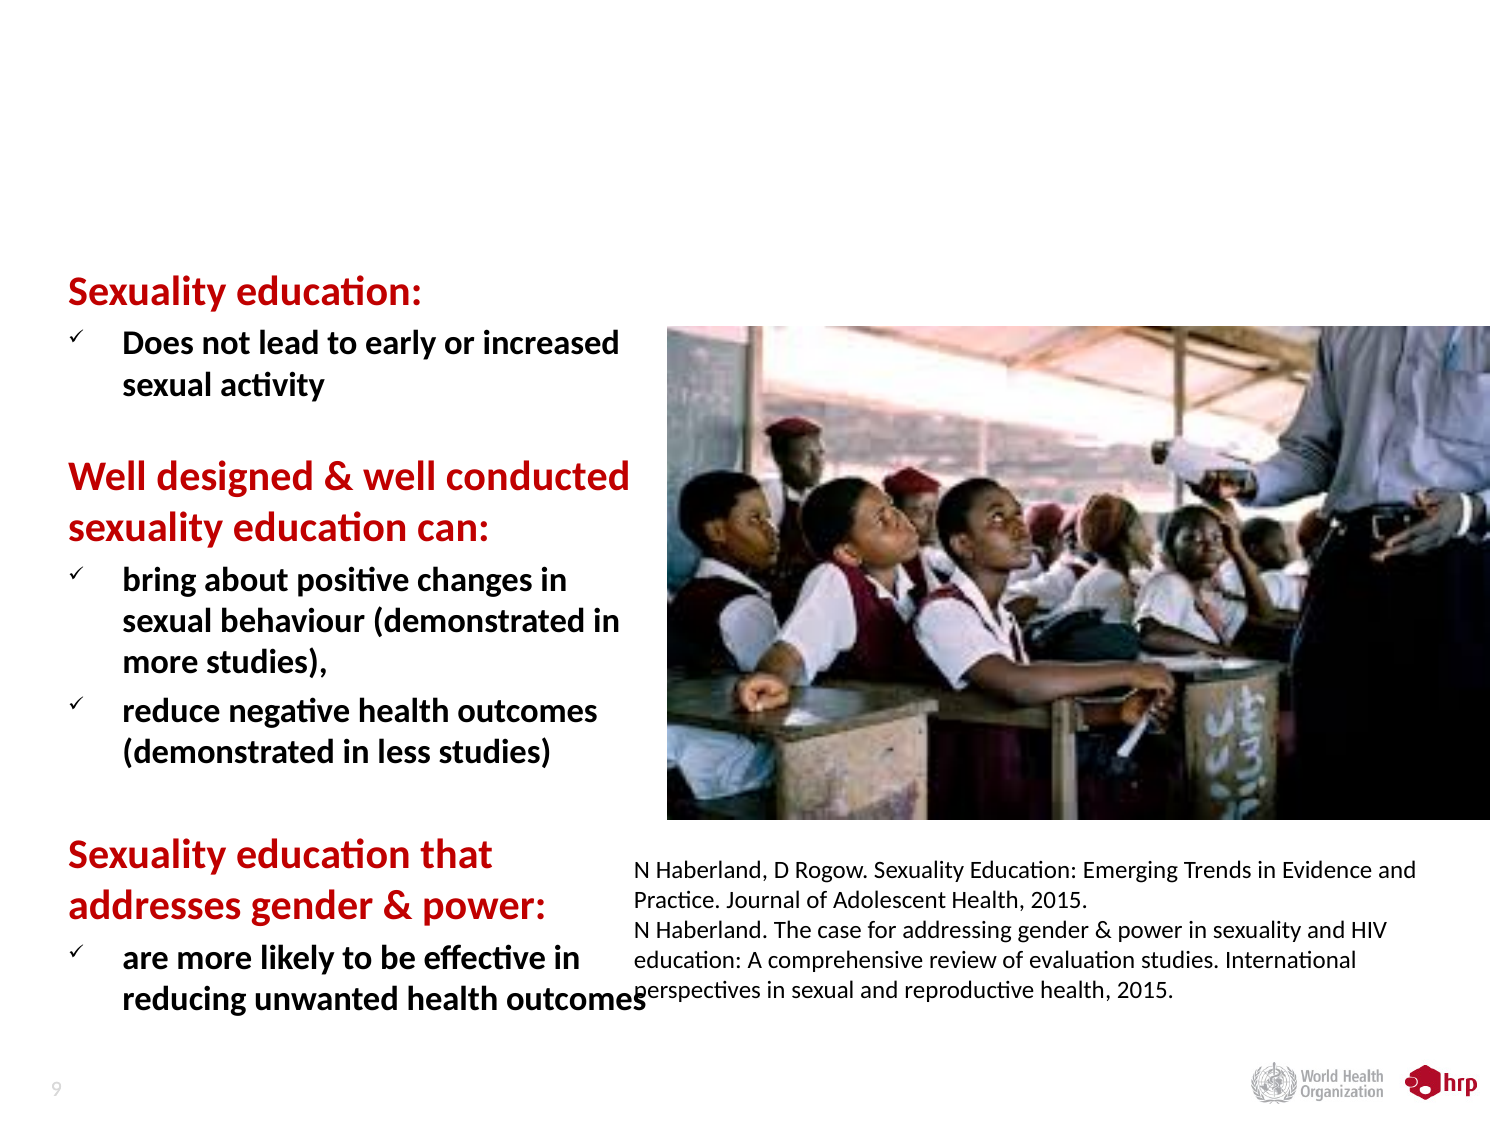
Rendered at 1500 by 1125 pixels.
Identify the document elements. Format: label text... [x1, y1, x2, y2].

picture [1399, 1059, 1483, 1106]
picture [666, 326, 1490, 821]
text_box Sexuality education: Does not lead to early or increased sexual activity Well designed & well conducted sexuality education can: bring about positive changes in sexual behaviour (demonstrated in more studies), reduce negative health outcomes (demonstrated in less studies) Sexuality education that addresses gender & power: are more likely to be effective in reducing unwanted health outcomes [53, 255, 668, 1059]
picture [1251, 1062, 1383, 1104]
text_box N Haberland, D Rogow. Sexuality Education: Emerging Trends in Evidence and Practice. Journal of Adolescent Health, 2015. N Haberland. The case for addressing gender & power in sexuality and HIV education: A comprehensive review of evaluation studies. International perspectives in sexual and reproductive health, 2015. [619, 846, 1446, 1011]
